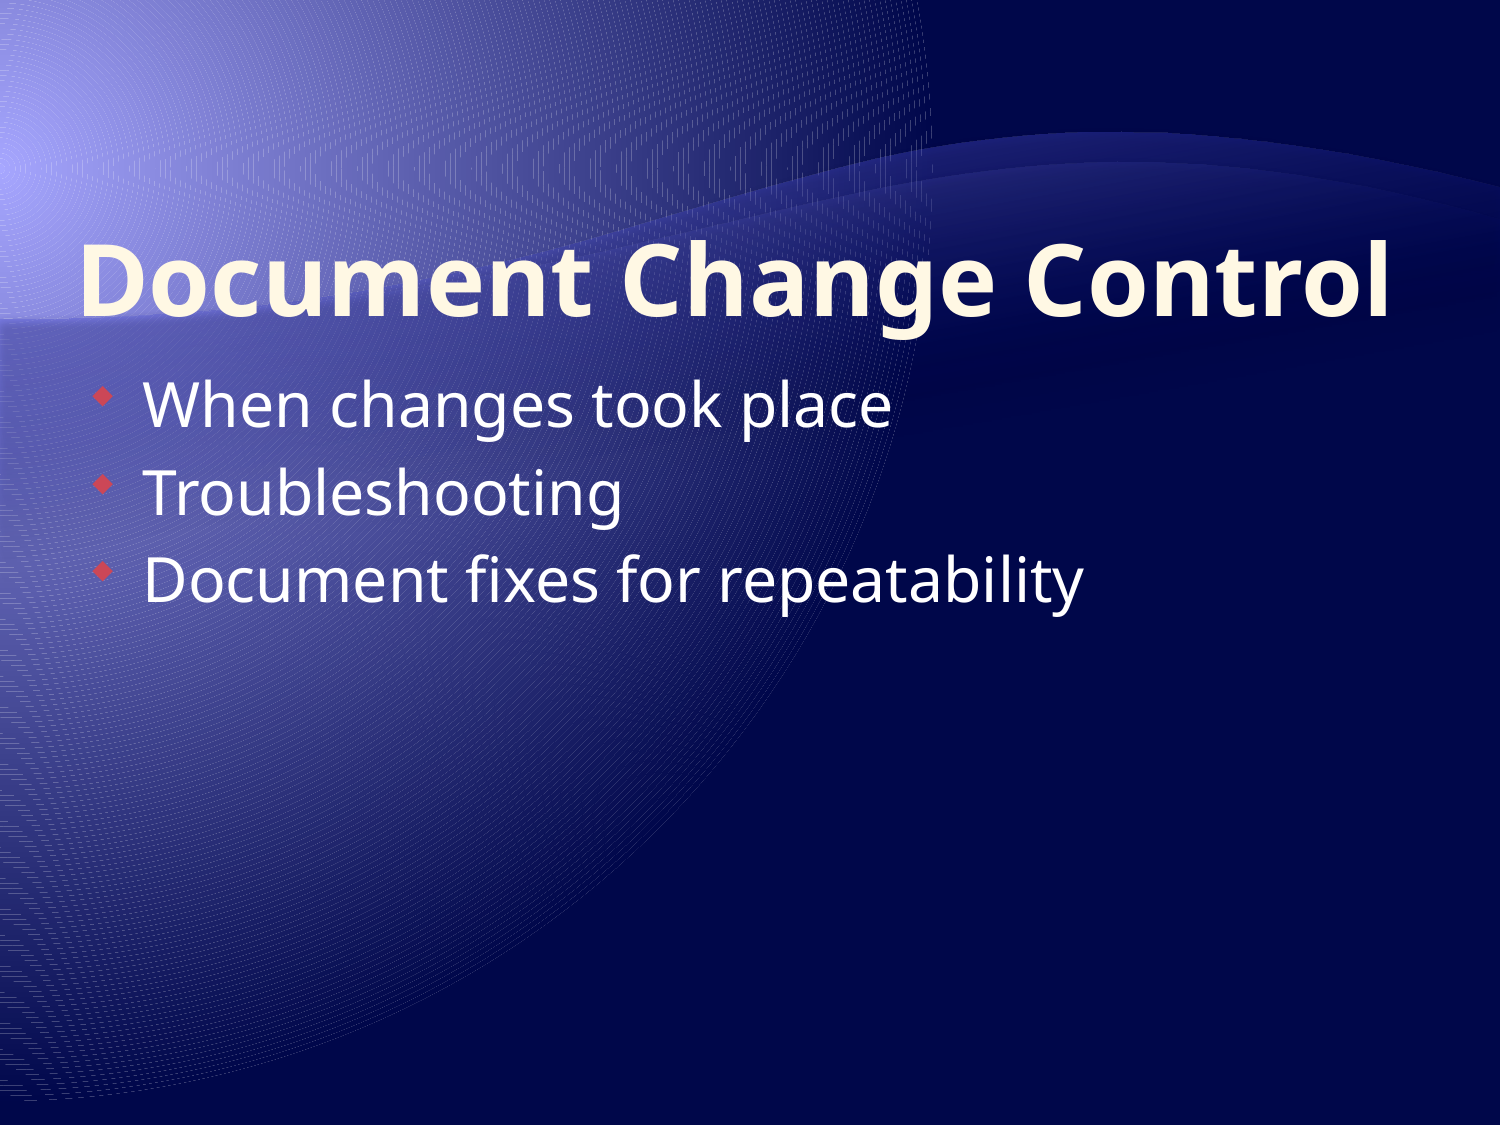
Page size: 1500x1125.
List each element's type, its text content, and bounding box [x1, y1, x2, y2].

list When changes took place Troubleshooting Document fixes for repeatability [75, 357, 1425, 1033]
title Document Change Control [75, 87, 1425, 338]
